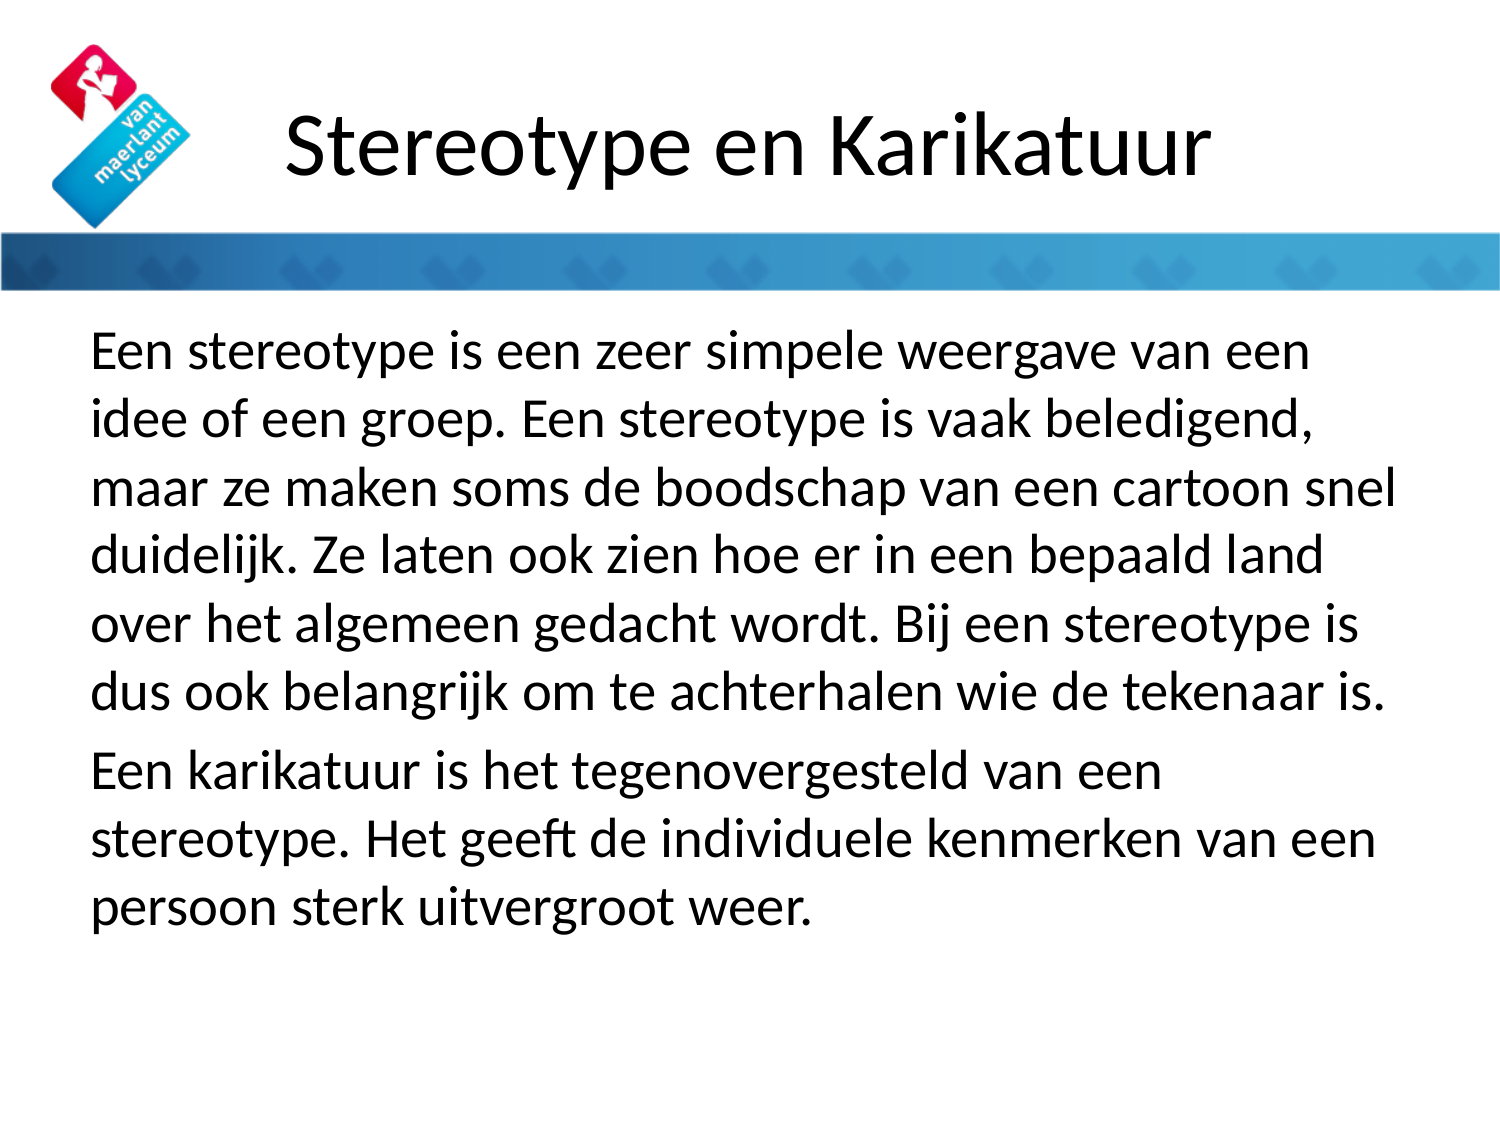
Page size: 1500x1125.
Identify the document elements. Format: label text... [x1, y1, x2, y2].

title Stereotype en Karikatuur [193, 45, 715, 232]
list Een stereotype is een zeer simpele weergave van een idee of een groep. Een stereotype is vaak beledigend, maar ze maken soms de boodschap van een cartoon snel duidelijk. Ze laten ook zien hoe er in een bepaald land over het algemeen gedacht wordt. Bij een stereotype is dus ook belangrijk om te achterhalen wie de tekenaar is. Een karikatuur is het tegenovergesteld van een stereotype. Het geeft de individuele kenmerken van een persoon sterk uitvergroot weer. [785, 305, 1425, 1005]
list Een stereotype is een zeer simpele weergave van een idee of een groep. Een stereotype is vaak beledigend, maar ze maken soms de boodschap van een cartoon snel duidelijk. Ze laten ook zien hoe er in een bepaald land over het algemeen gedacht wordt. Bij een stereotype is dus ook belangrijk om te achterhalen wie de tekenaar is. Een karikatuur is het tegenovergesteld van een stereotype. Het geeft de individuele kenmerken van een persoon sterk uitvergroot weer. [75, 305, 715, 1005]
picture [51, 44, 192, 231]
title Stereotype en Karikatuur [785, 45, 1425, 232]
picture [2, 0, 1499, 1012]
